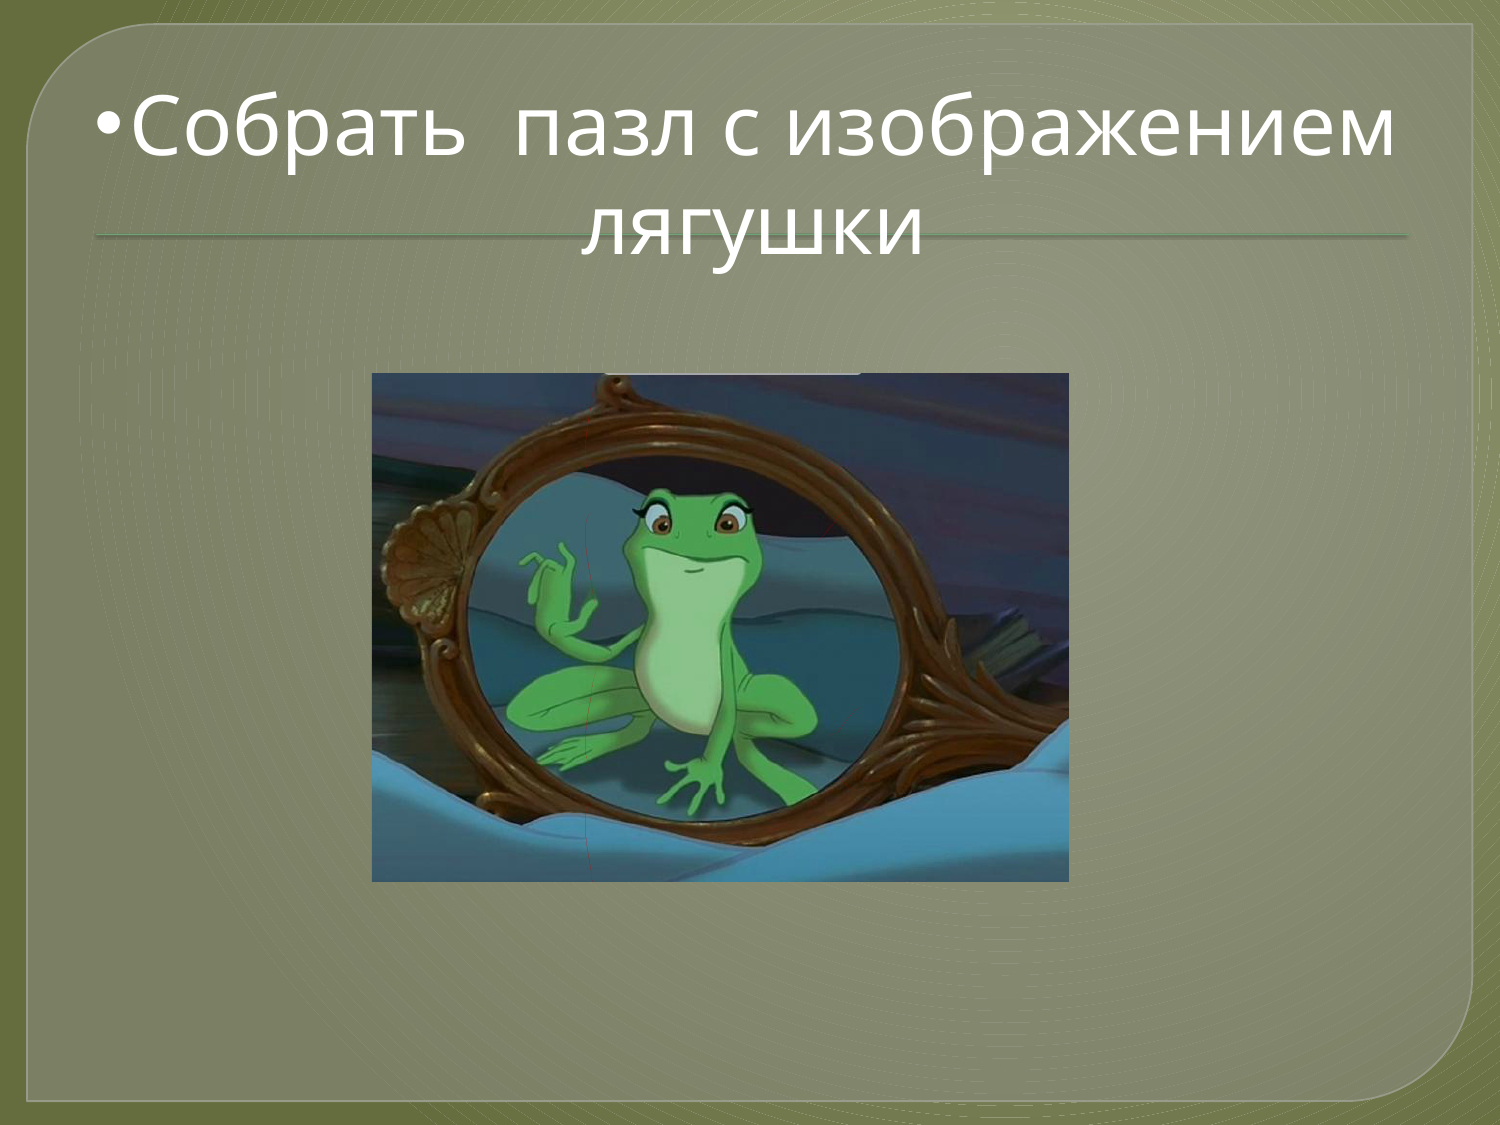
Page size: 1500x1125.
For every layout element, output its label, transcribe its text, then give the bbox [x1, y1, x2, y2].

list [371, 373, 1070, 882]
title Собрать пазл с изображением лягушки [75, 90, 1425, 279]
